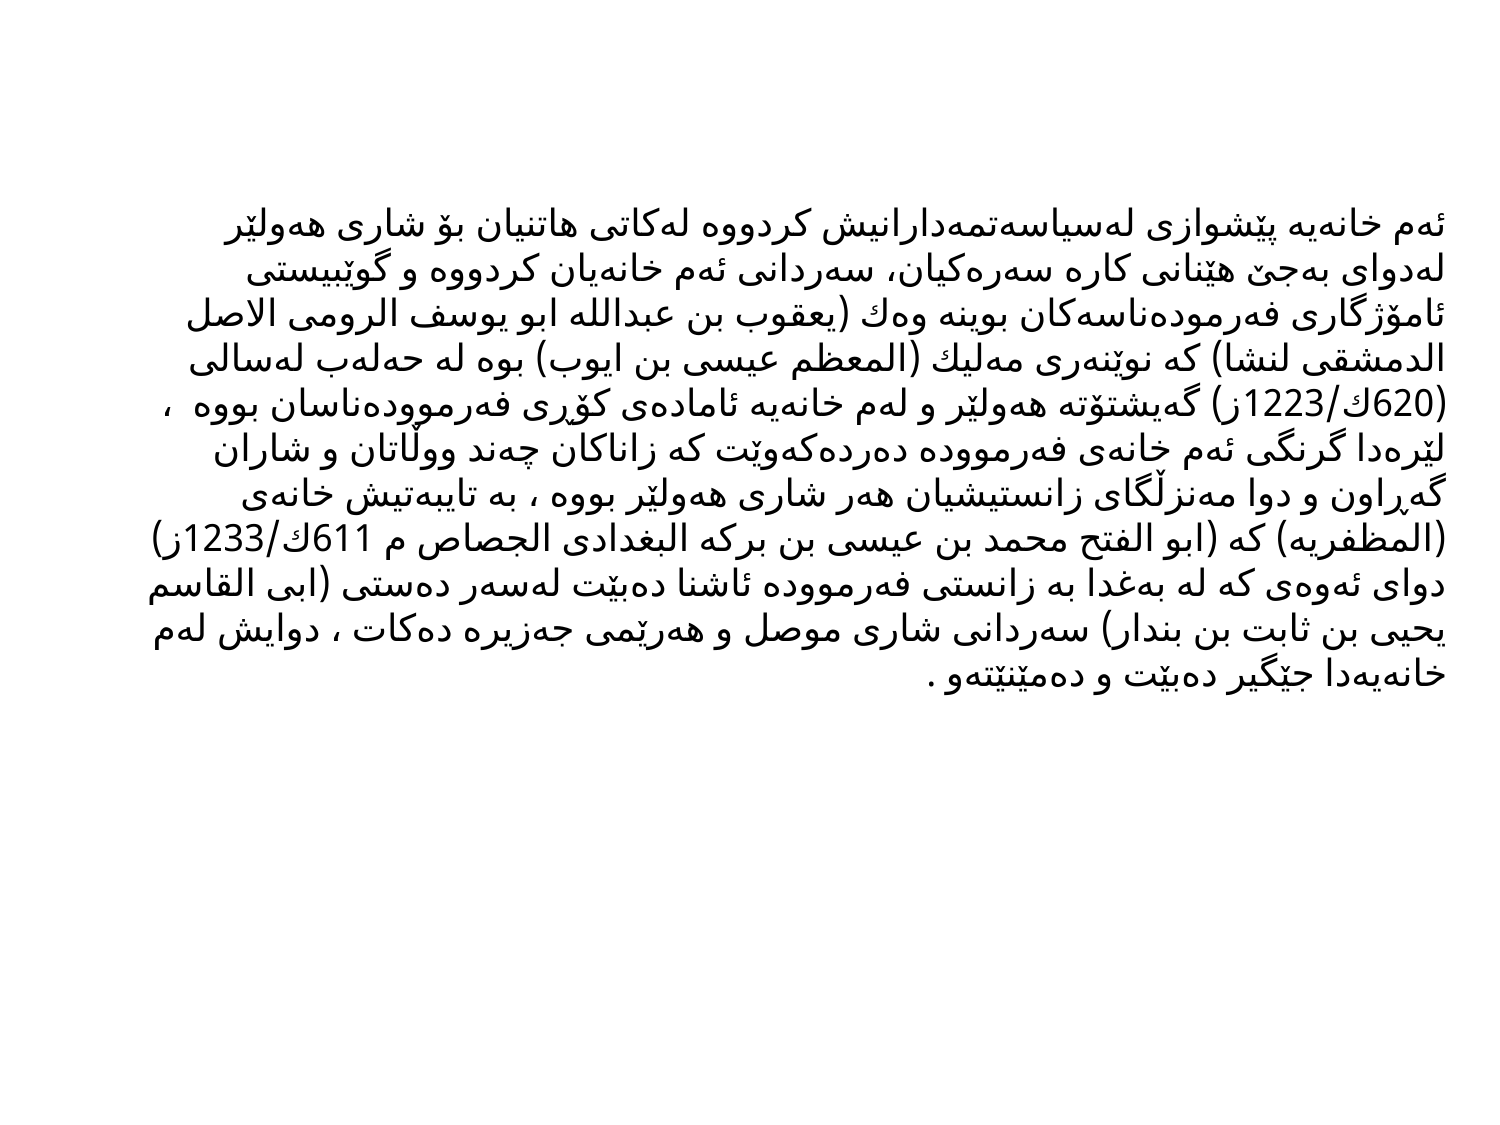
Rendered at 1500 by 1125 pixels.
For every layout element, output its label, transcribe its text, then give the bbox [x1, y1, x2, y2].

text_box ئەم خانەیە پێشوازی لەسیاسەتمەدارانیش كردووە لەكاتی هاتنیان بۆ شاری هەولێر لەدوای بەجێ هێنانی كارە سەرەكیان، سەردانی ئەم خانەیان كردووە و گوێبیستی ئامۆژگاری فەرمودەناسەكان بوینە وەك (یعقوب بن عبداللە ابو یوسف الرومی الاصل الدمشقی لنشا) كە نوێنەری مەلیك (المعظم عیسی بن ایوب) بوە لە حەلەب لەسالی (620ك/1223ز) گەیشتۆتە هەولێر و لەم خانەیە ئامادەی كۆڕی فەرموودەناسان بووە ، لێرەدا گرنگی ئەم خانەی فەرموودە دەردەكەوێت كە زاناكان چەند ووڵاتان و شاران گەڕاون و دوا مەنزڵگای زانستیشیان هەر شاری هەولێر بووە ، بە تایبەتیش خانەی (المظفریە) كە (ابو الفتح محمد بن عیسی بن بركە البغدادی الجصاص م 611ك/1233ز) دوای ئەوەی كە لە بەغدا بە زانستی فەرموودە ئاشنا دەبێت لەسەر دەستی (ابی القاسم یحیی بن ثابت بن بندار) سەردانی شاری موصل و هەرێمی جەزیرە دەكات ، دوایش لەم خانەیەدا جێگیر دەبێت و دەمێنێتەو . [112, 191, 1463, 702]
